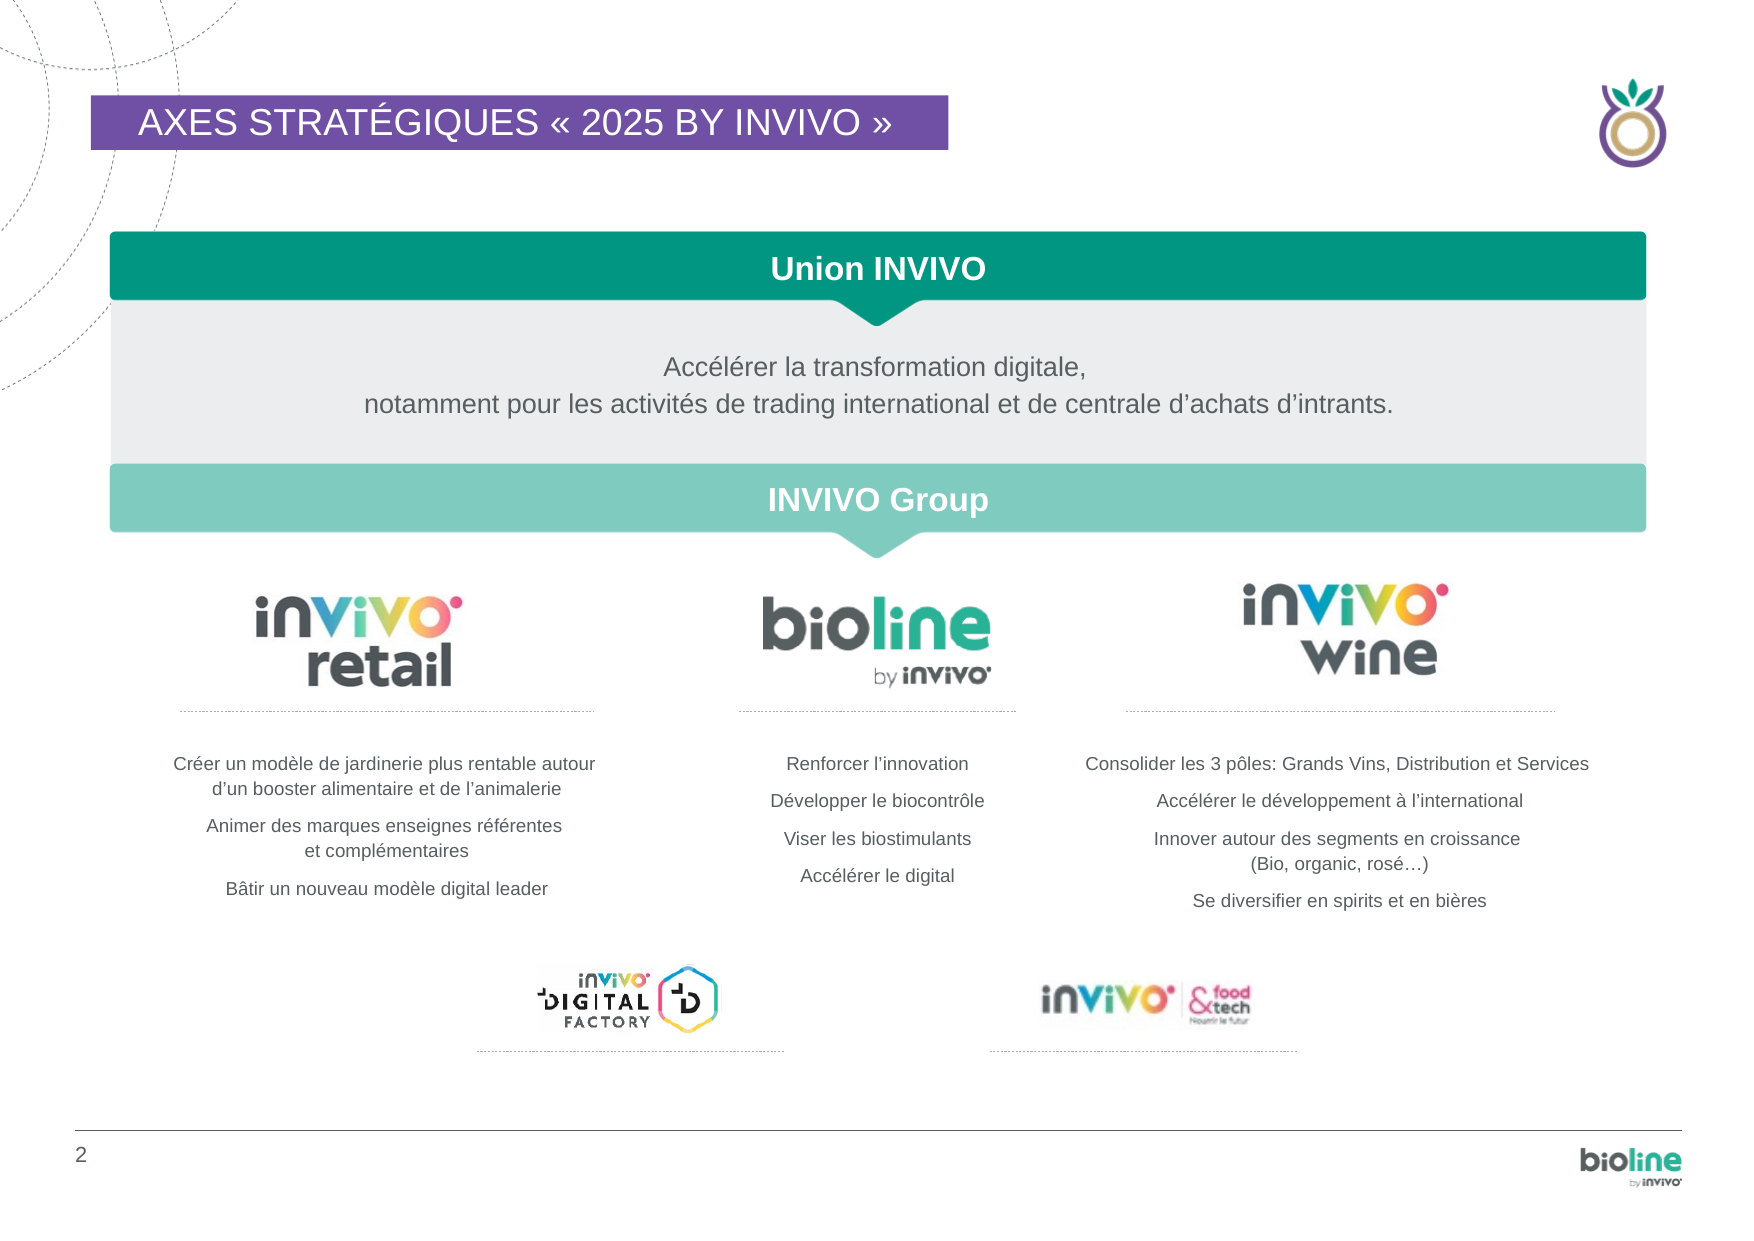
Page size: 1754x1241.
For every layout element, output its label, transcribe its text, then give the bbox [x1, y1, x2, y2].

picture [0, 0, 1649, 398]
slide_number 2 [75, 1127, 111, 1181]
picture [503, 964, 755, 1034]
picture [1598, 76, 1668, 169]
picture [1038, 975, 1255, 1035]
title AXES Stratégiques « 2025 BY INVIVO » [90, 95, 949, 150]
text_box Accélérer la transformation digitale, notamment pour les activités de trading international et de centrale d’achats d’intrants. [110, 332, 1647, 462]
list Renforcer l’innovation Développer le biocontrôle Viser les biostimulants Accélérer le digital [706, 743, 1049, 894]
picture [1580, 1147, 1683, 1189]
picture [108, 462, 1649, 564]
picture [706, 595, 1049, 690]
picture [190, 595, 529, 688]
list Créer un modèle de jardinerie plus rentable autour d’un booster alimentaire et de l’animalerie Animer des marques enseignes référentes et complémentaires Bâtir un nouveau modèle digital leader [164, 743, 610, 1021]
list Consolider les 3 pôles: Grands Vins, Distribution et Services Accélérer le développement à l’international Innover autour des segments en croissance (Bio, organic, rosé…) Se diversifier en spirits et en bières [1077, 743, 1602, 945]
picture [1171, 581, 1518, 677]
